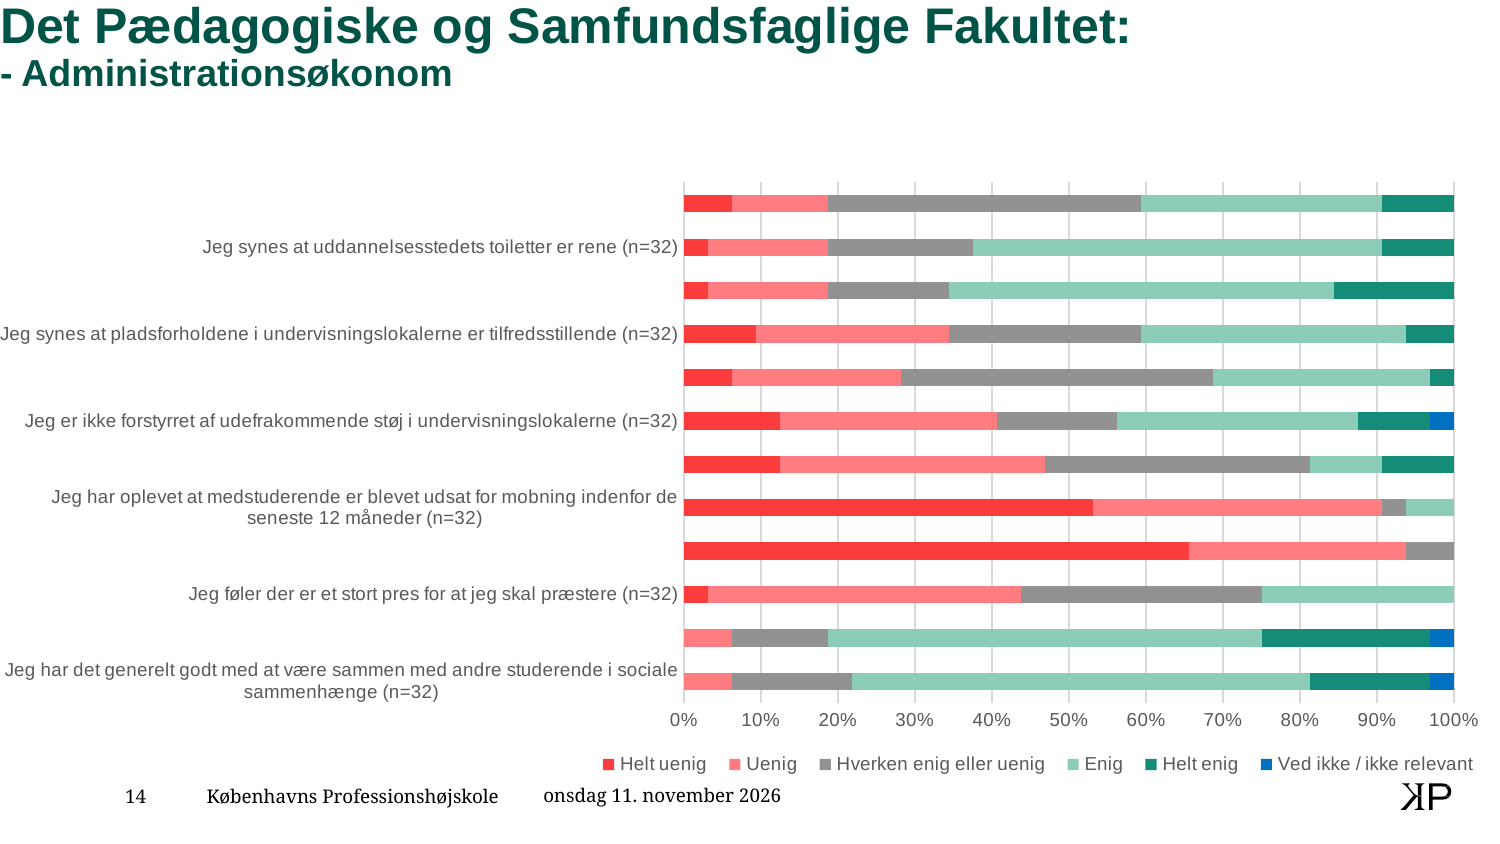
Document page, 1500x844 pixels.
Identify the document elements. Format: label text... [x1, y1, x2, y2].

title Det Pædagogiske og Samfundsfaglige Fakultet: - Administrationsøkonom [0, 0, 1229, 89]
chart [0, 90, 1491, 784]
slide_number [543, 793, 963, 807]
